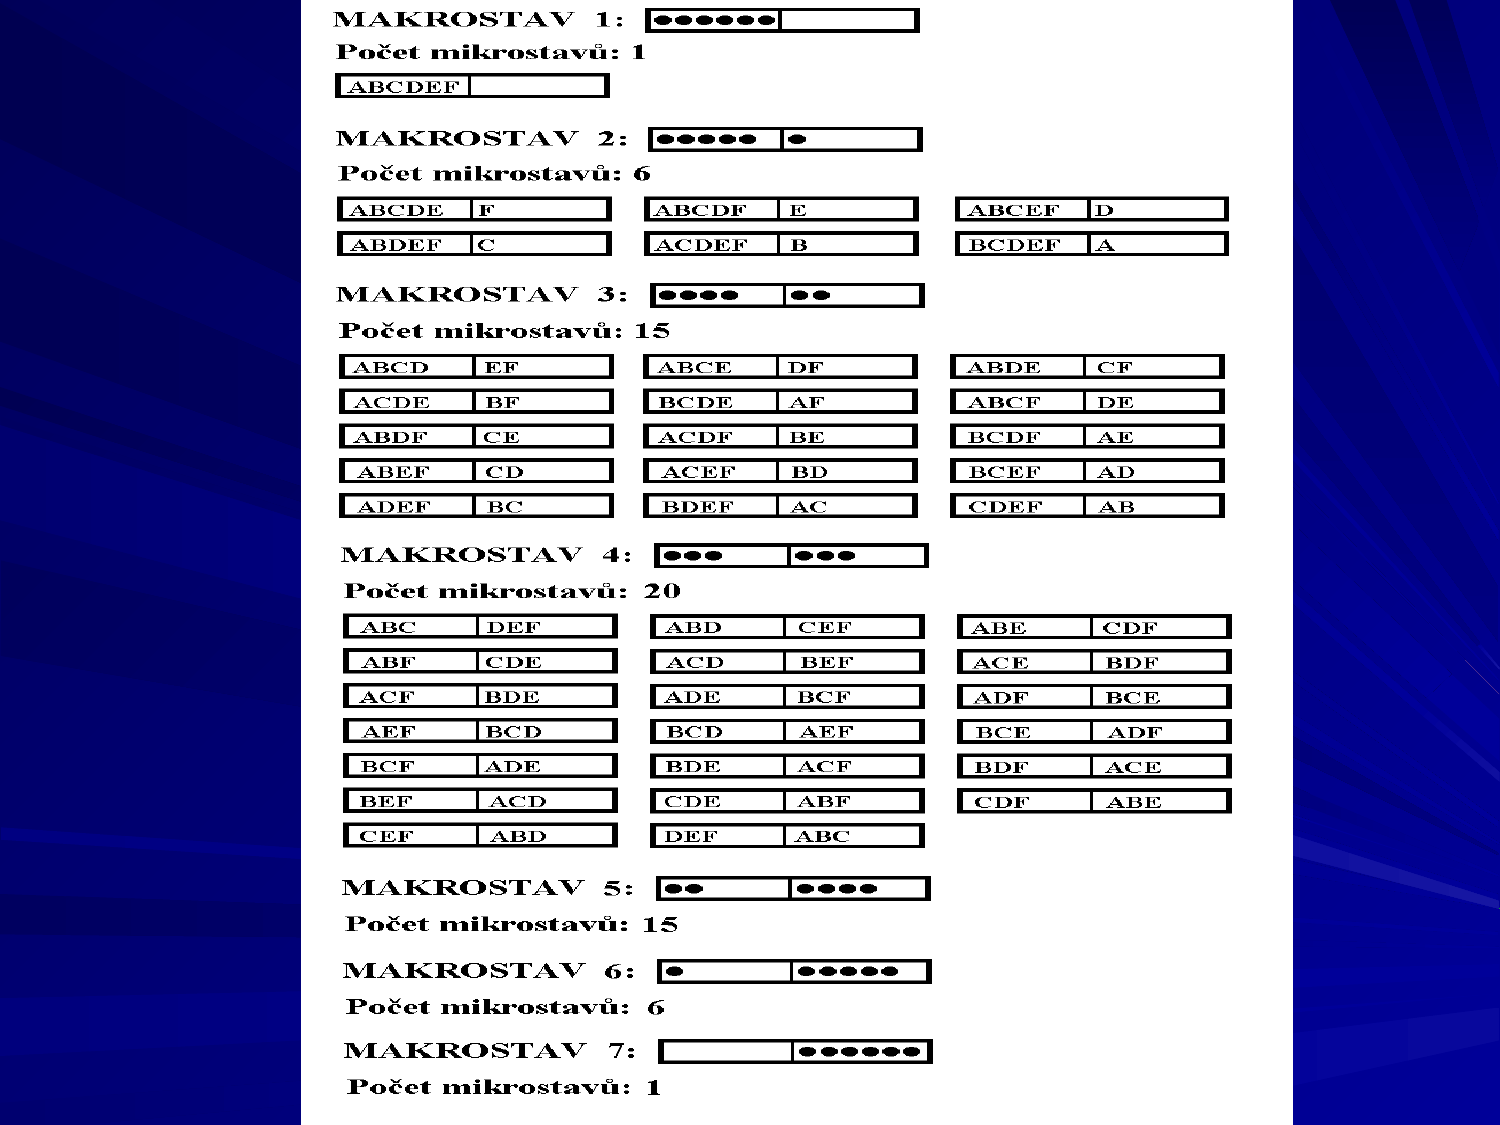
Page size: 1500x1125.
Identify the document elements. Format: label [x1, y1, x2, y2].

list [300, 0, 1294, 1125]
